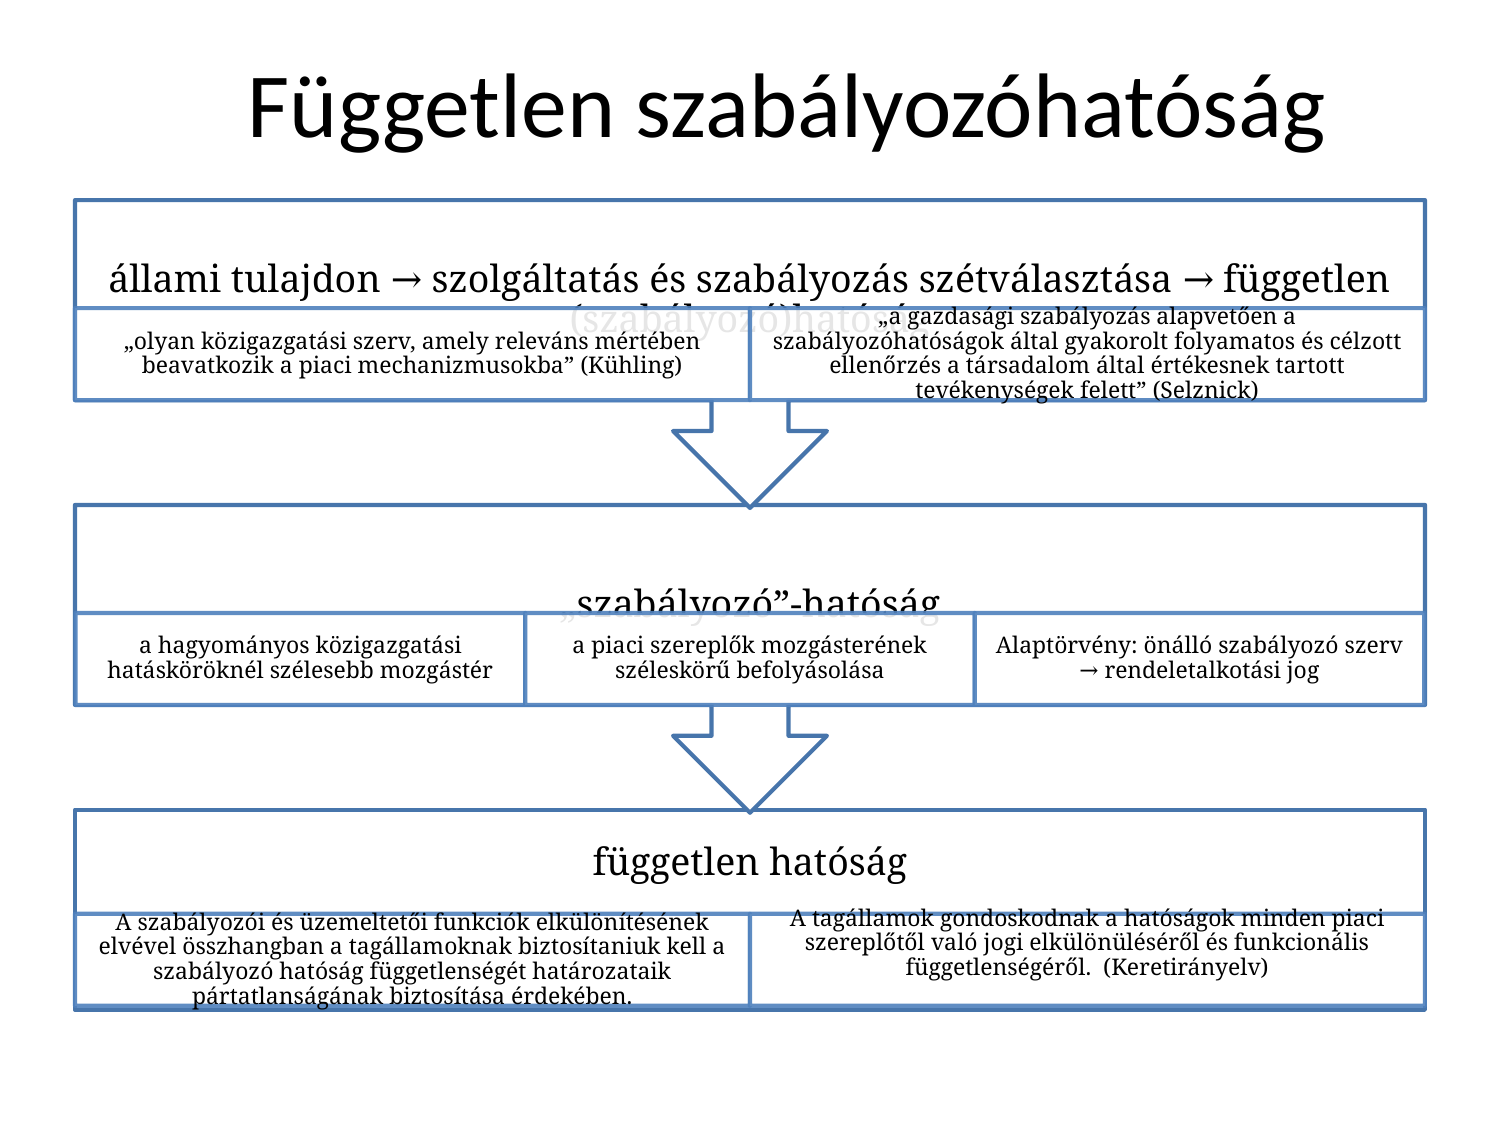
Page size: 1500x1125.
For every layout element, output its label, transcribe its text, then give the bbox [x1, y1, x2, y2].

title Független szabályozóhatóság [150, 7, 1425, 195]
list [74, 199, 1426, 1011]
